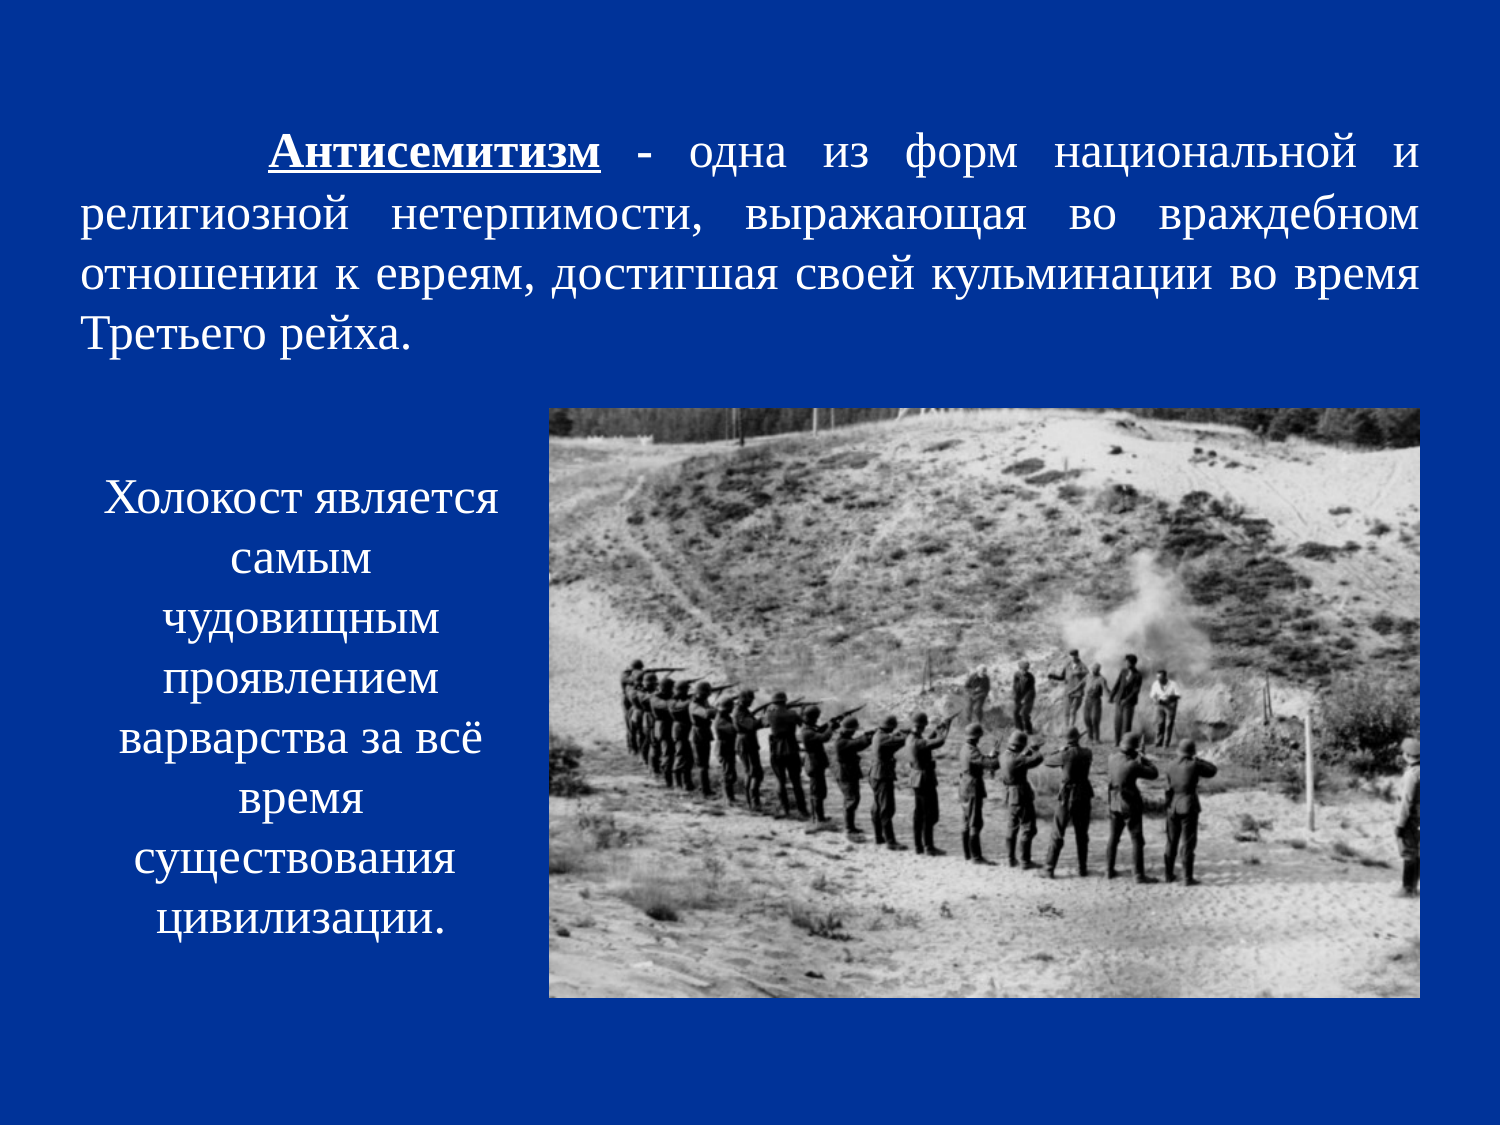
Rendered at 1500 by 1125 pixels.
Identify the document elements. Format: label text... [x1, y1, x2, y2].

picture [548, 408, 1420, 998]
subtitle Антисемитизм - одна из форм национальной и религиозной нетерпимости, выражающая во враждебном отношении к евреям, достигшая своей кульминации во время Третьего рейха. [64, 101, 1436, 382]
text_box Холокост является самым чудовищным проявлением варварства за всё время существования цивилизации. [76, 456, 526, 951]
